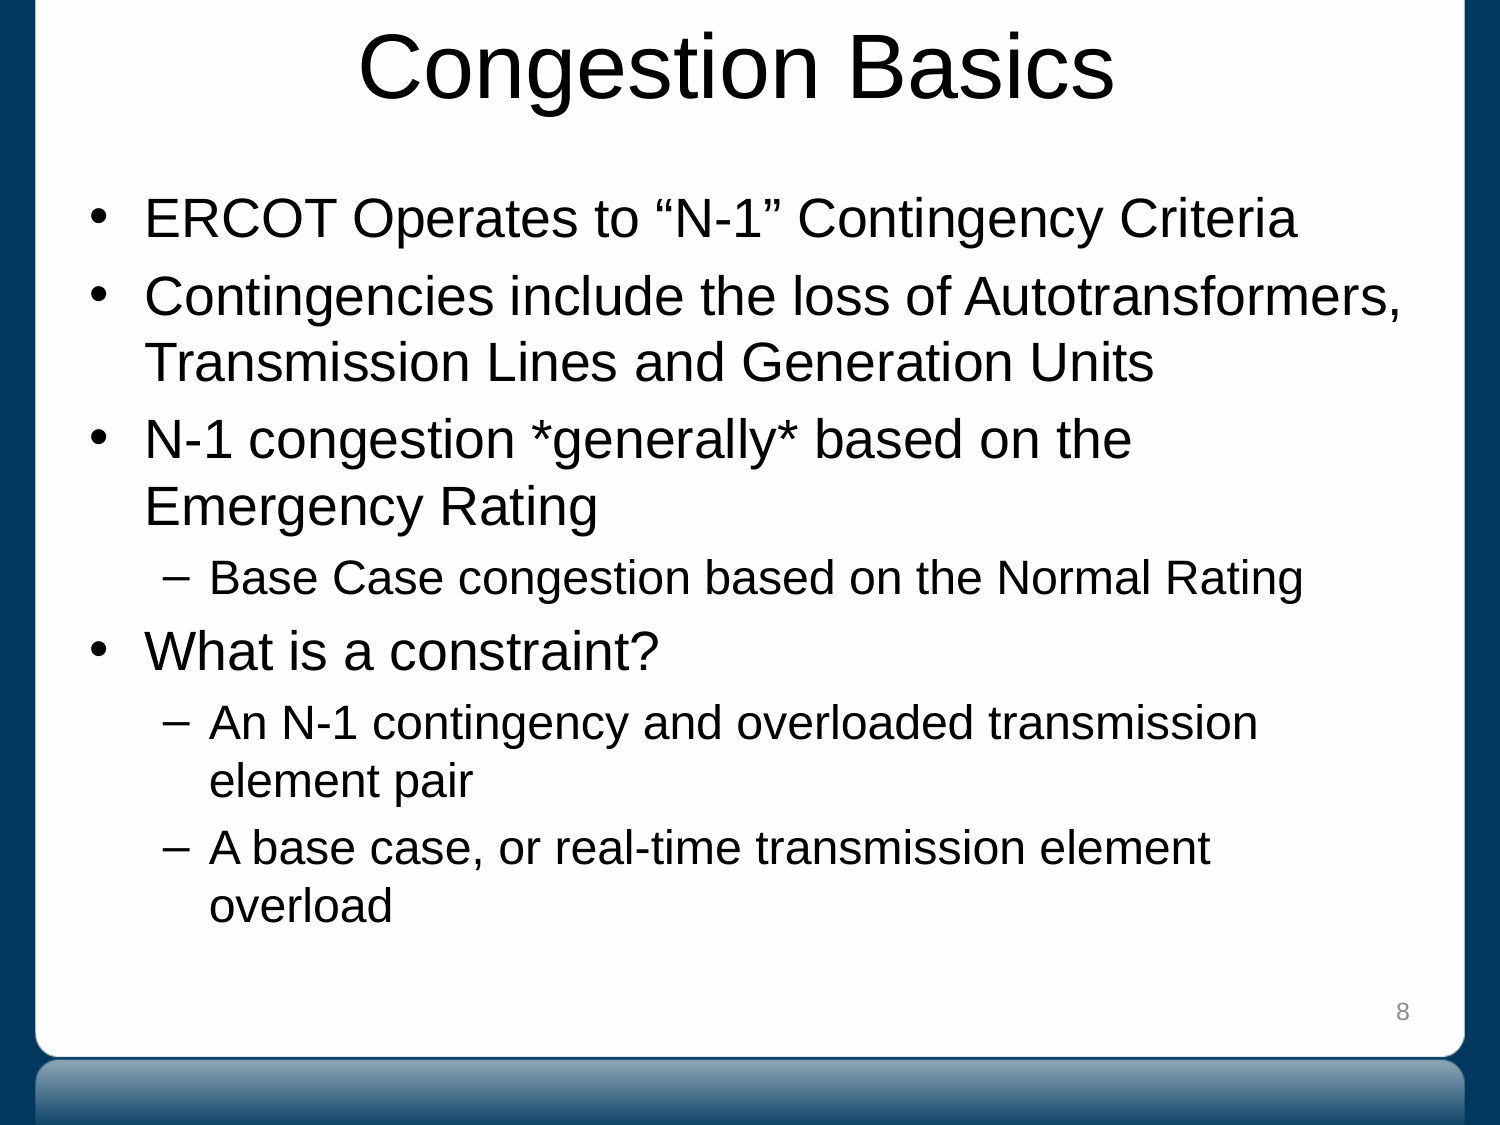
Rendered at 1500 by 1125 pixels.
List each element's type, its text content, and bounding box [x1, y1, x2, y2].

slide_number 8 [1074, 980, 1425, 1041]
picture [35, 0, 1465, 1125]
title Congestion Basics [24, 0, 1450, 113]
list ERCOT Operates to “N-1” Contingency Criteria Contingencies include the loss of Autotransformers, Transmission Lines and Generation Units N-1 congestion *generally* based on the Emergency Rating Base Case congestion based on the Normal Rating What is a constraint? An N-1 contingency and overloaded transmission element pair A base case, or real-time transmission element overload [75, 174, 1425, 1000]
